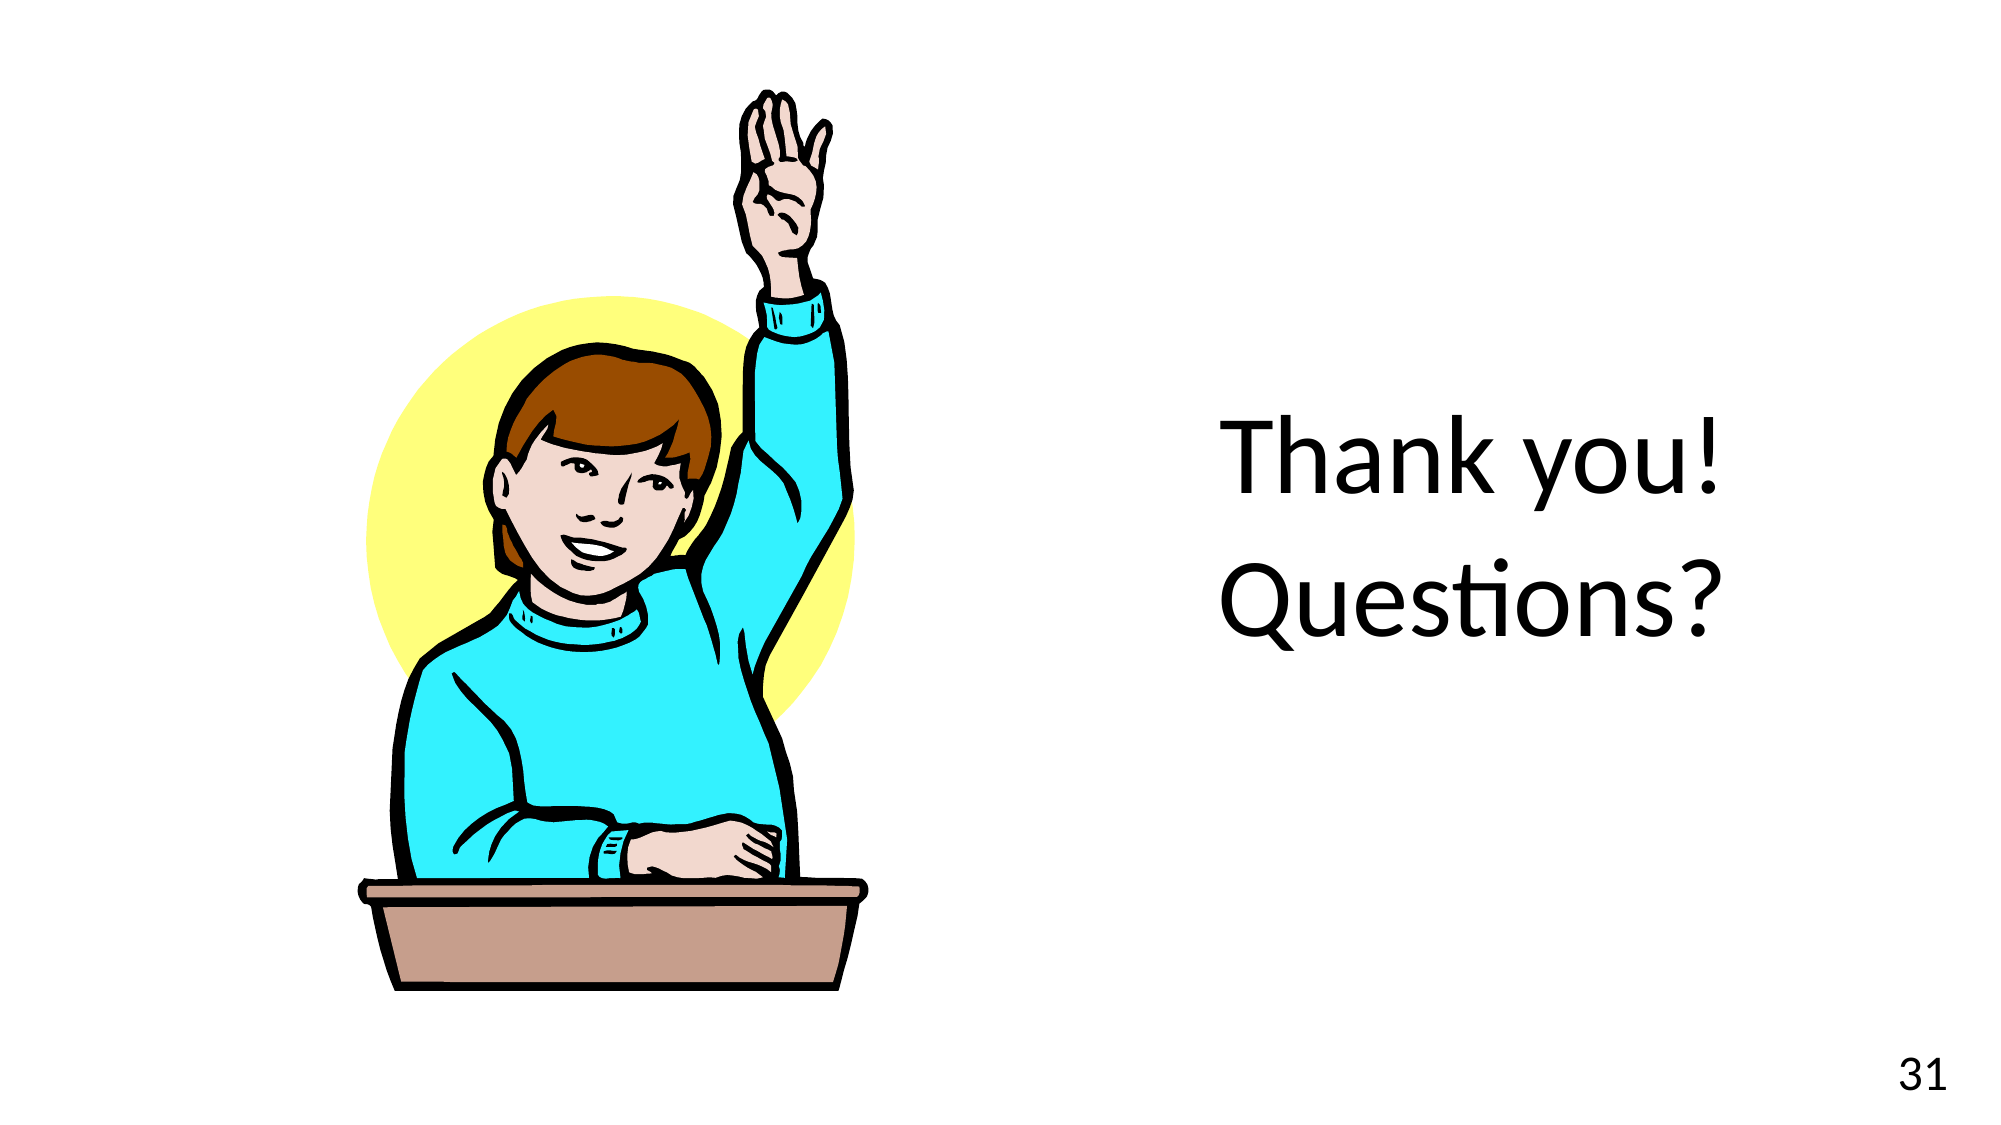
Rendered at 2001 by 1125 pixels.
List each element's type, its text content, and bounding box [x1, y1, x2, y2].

list Thank you! Questions? [1103, 389, 1844, 690]
picture [356, 89, 869, 991]
text_box 31 [1513, 1040, 1964, 1101]
